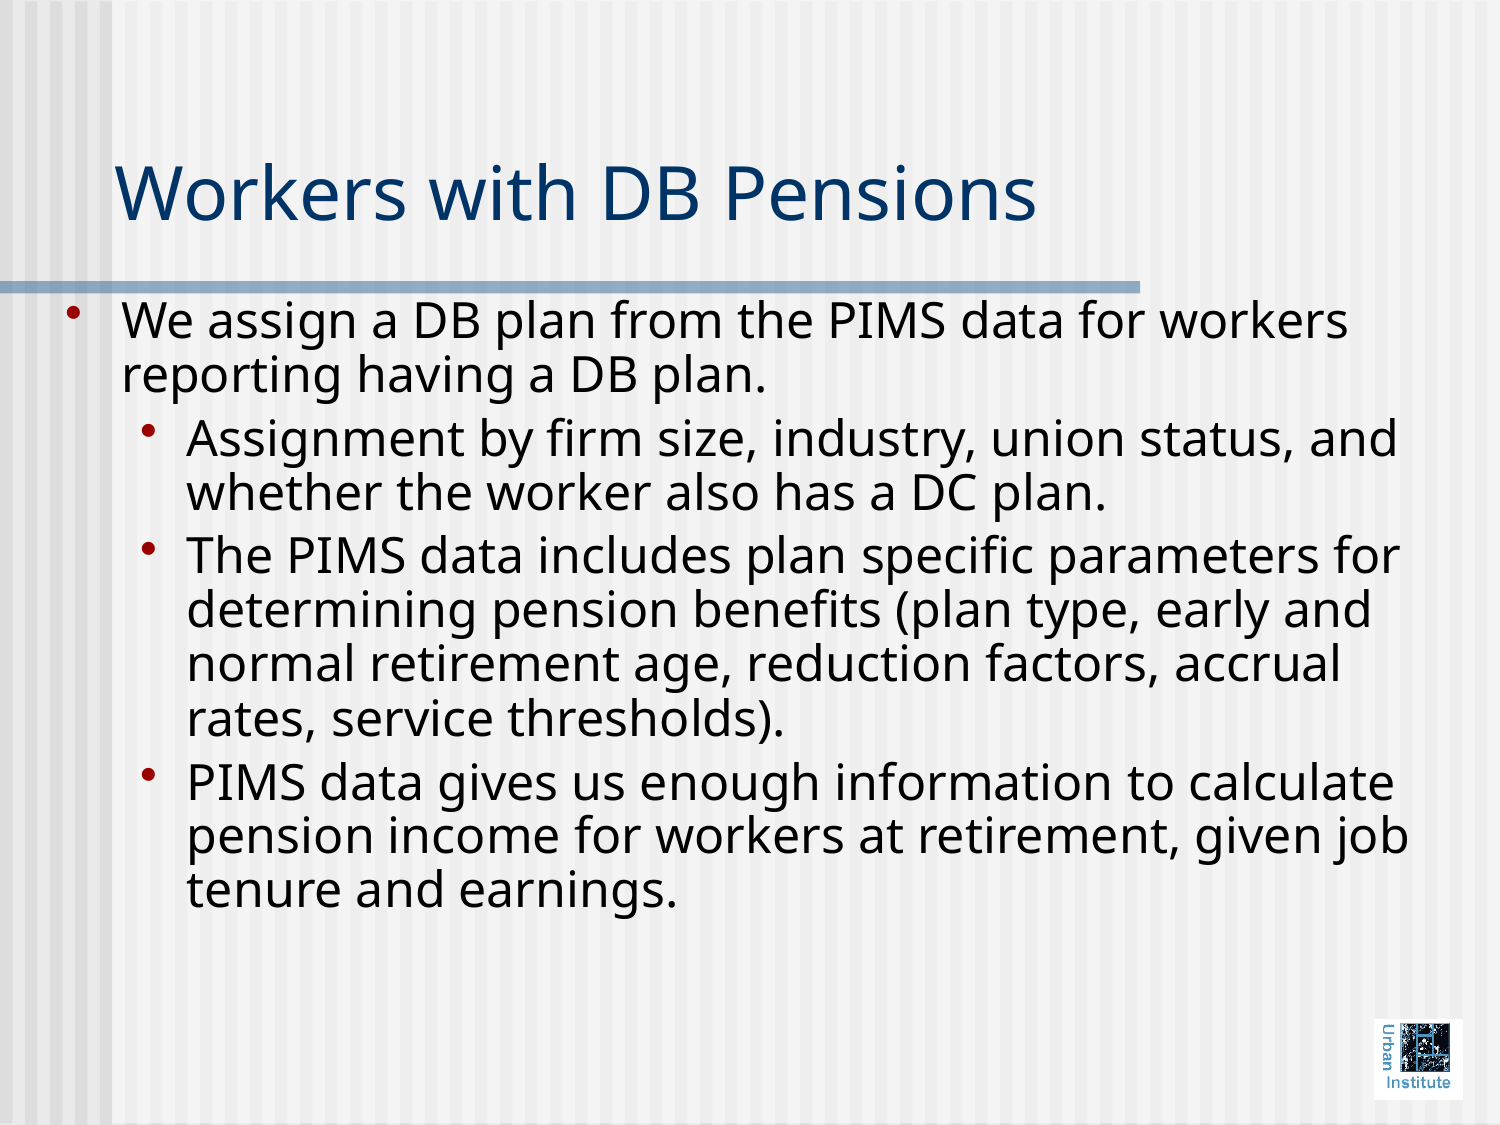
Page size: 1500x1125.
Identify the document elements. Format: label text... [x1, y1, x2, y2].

list We assign a DB plan from the PIMS data for workers reporting having a DB plan. Assignment by firm size, industry, union status, and whether the worker also has a DC plan. The PIMS data includes plan specific parameters for determining pension benefits (plan type, early and normal retirement age, reduction factors, accrual rates, service thresholds). PIMS data gives us enough information to calculate pension income for workers at retirement, given job tenure and earnings. [50, 287, 1438, 1075]
picture [1374, 1019, 1463, 1100]
title Workers with DB Pensions [99, 137, 1413, 243]
